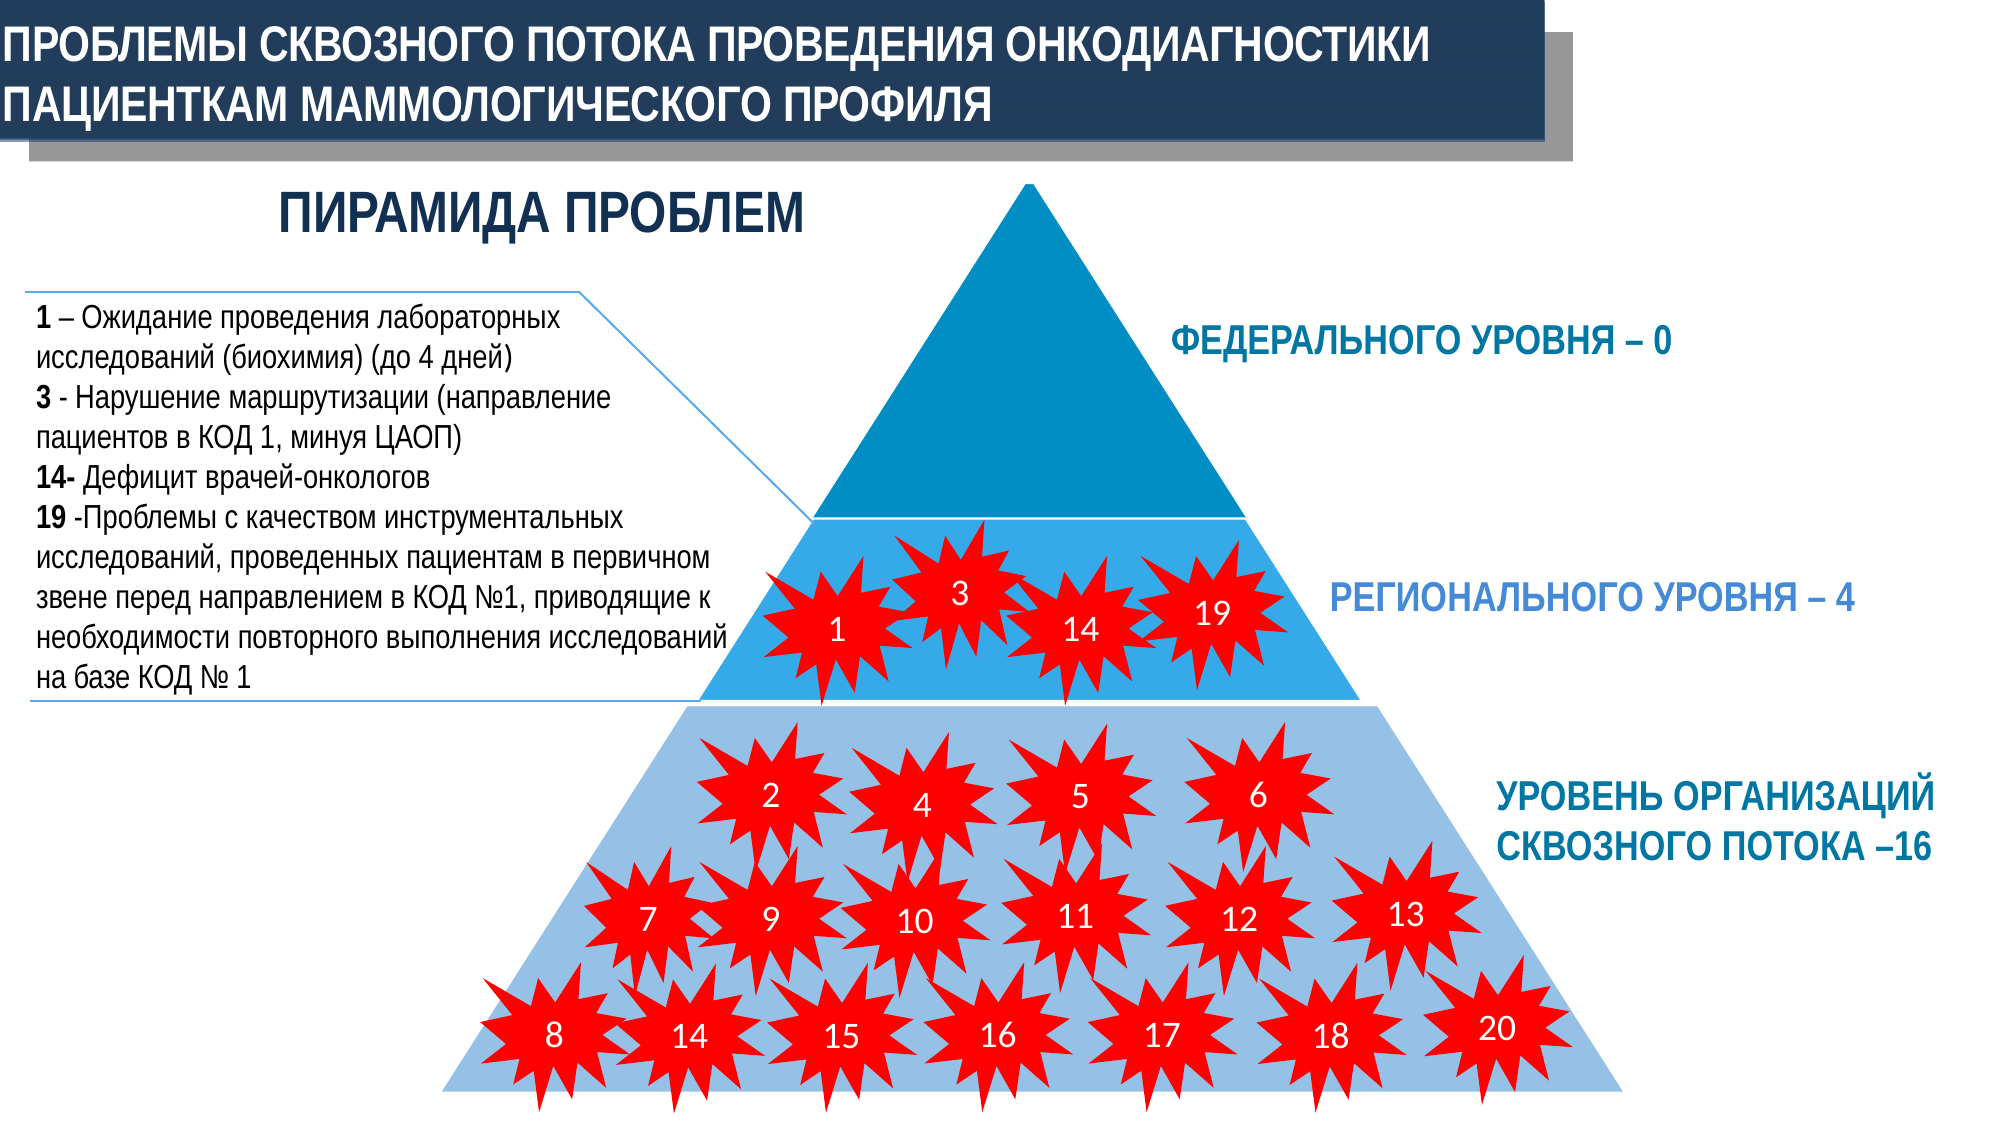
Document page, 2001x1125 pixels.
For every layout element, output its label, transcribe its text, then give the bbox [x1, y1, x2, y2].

text_box УРОВЕНЬ ОРГАНИЗАЦИЙ СКВОЗНОГО ПОТОКА –16 [1625, 761, 2000, 876]
text_box 17 [1176, 1096, 1182, 1103]
text_box 8 [535, 1096, 546, 1113]
text_box 16 [979, 1096, 989, 1113]
text_box 18 [1345, 1096, 1351, 1103]
text_box ФЕДЕРАЛЬНОГО УРОВНЯ – 0 [1625, 305, 1748, 371]
text_box 15 [822, 1096, 833, 1114]
text_box 15 [855, 1096, 861, 1103]
text_box 14 [703, 1096, 709, 1104]
text_box 17 [1143, 1096, 1153, 1113]
text_box РЕГИОНАЛЬНОГО УРОВНЯ – 4 [1625, 562, 1910, 628]
text_box 18 [1312, 1096, 1322, 1114]
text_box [434, 161, 1625, 1096]
text_box 1 – Ожидание проведения лабораторных исследований (биохимия) (до 4 дней) 3 - Нарушение маршрутизации (направление пациентов в КОД 1, минуя ЦАОП) 14- Дефицит врачей-онкологов 19 -Проблемы с качеством инструментальных исследований, проведенных пациентам в первичном звене перед направлением в КОД №1, приводящие к необходимости повторного выполнения исследований на базе КОД № 1 [21, 288, 434, 703]
text_box 14 [670, 1096, 681, 1114]
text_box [0, 0, 1574, 162]
text_box ПИРАМИДА ПРОБЛЕМ [263, 162, 434, 252]
text_box 20 [1479, 1096, 1486, 1106]
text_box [578, 291, 815, 525]
